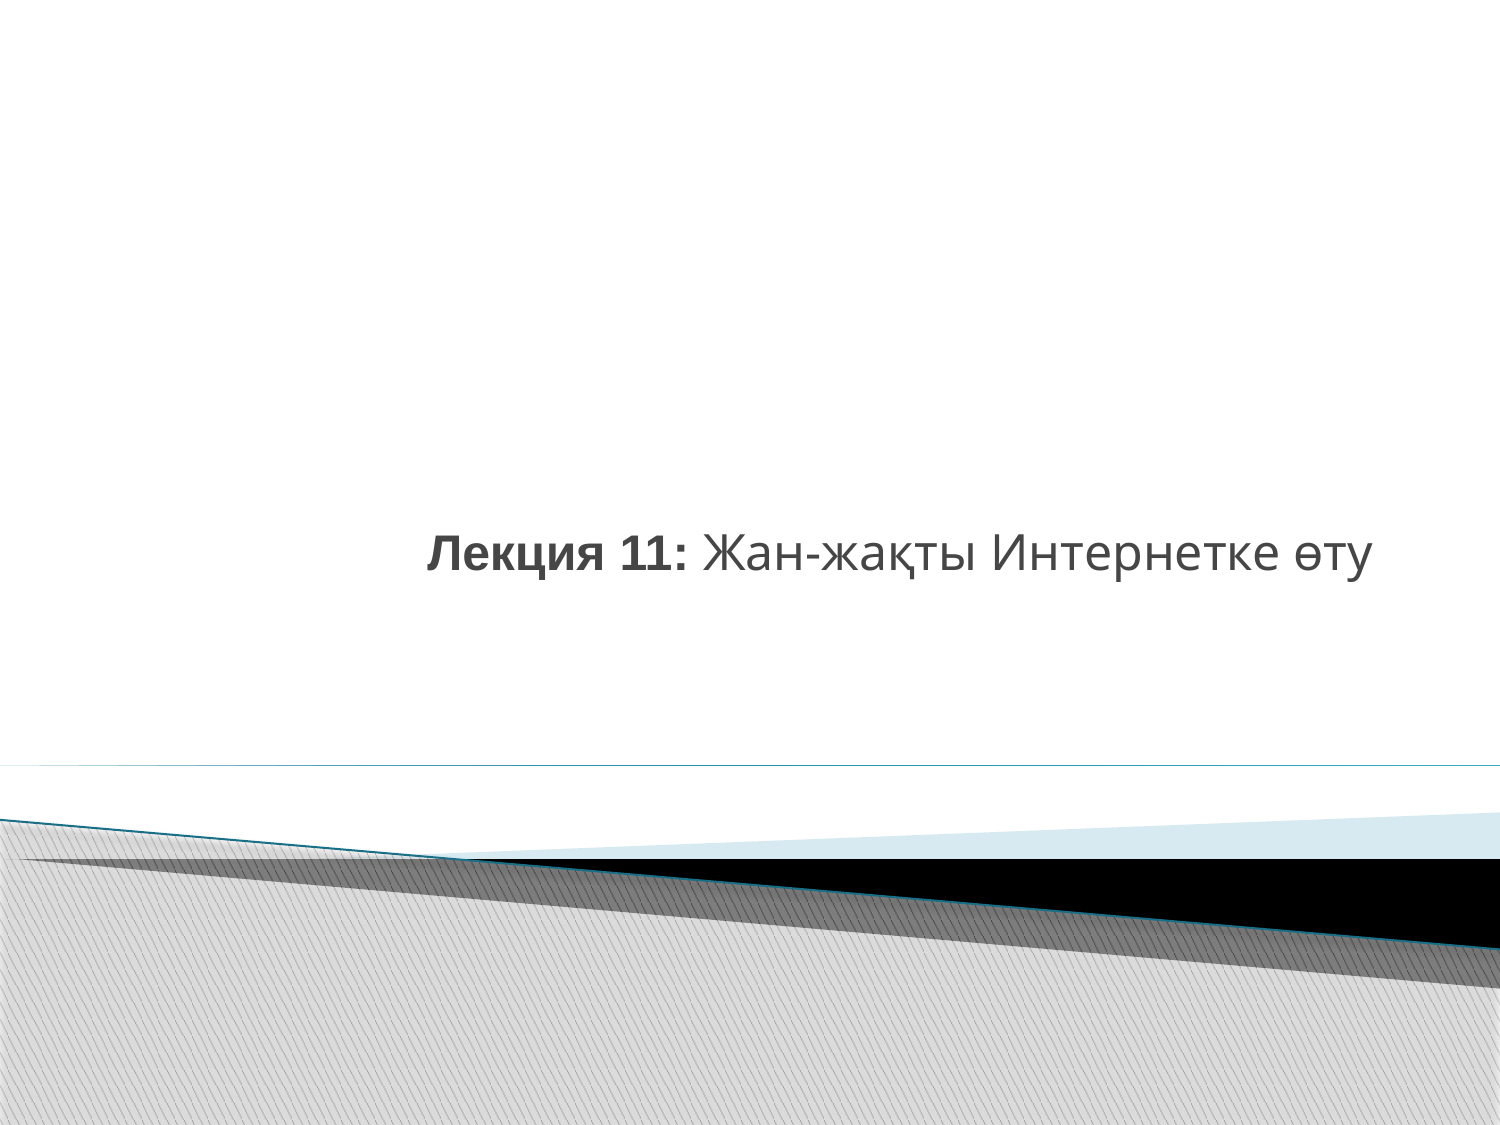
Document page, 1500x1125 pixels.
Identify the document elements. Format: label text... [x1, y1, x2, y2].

picture [5, 859, 1500, 989]
title Лекция 11: Жан-жақты Интернетке өту [112, 287, 1388, 588]
